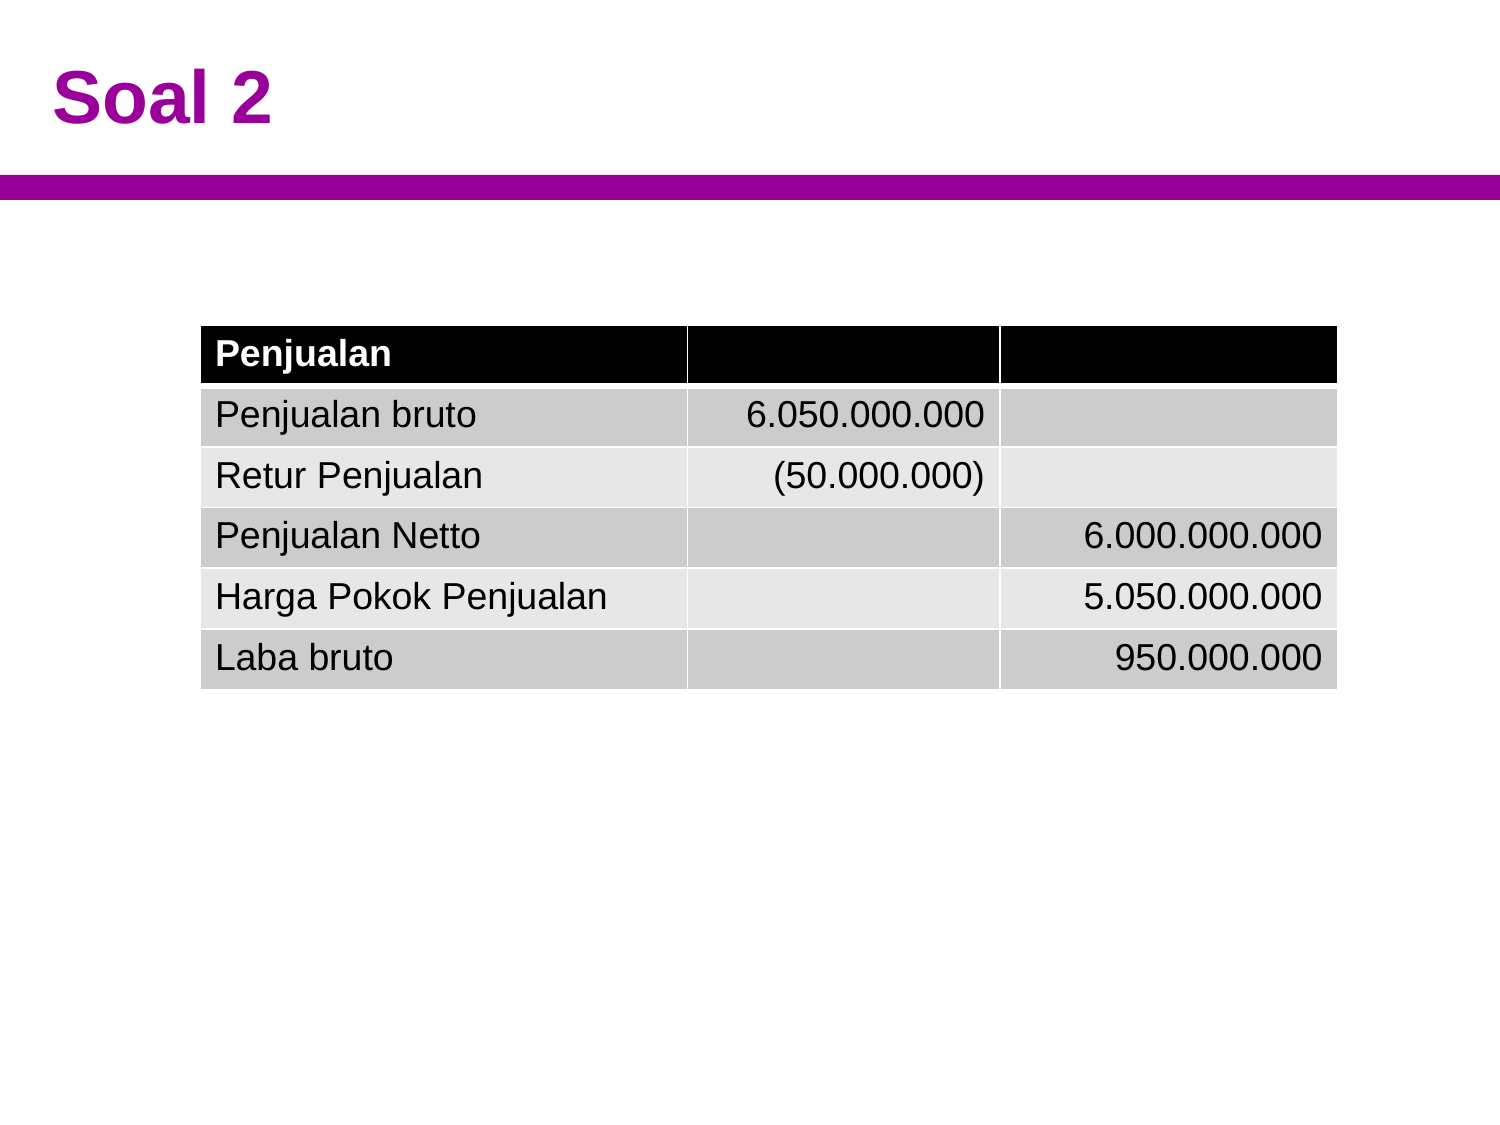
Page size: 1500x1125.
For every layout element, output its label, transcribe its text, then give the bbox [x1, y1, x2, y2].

table_cell (50.000.000) [688, 448, 999, 507]
table_cell Penjualan Netto [201, 508, 687, 567]
table_cell 6.050.000.000 [688, 389, 999, 446]
table_cell Harga Pokok Penjualan [201, 569, 687, 628]
table_header Penjualan [201, 326, 687, 383]
table_cell Penjualan bruto [201, 389, 687, 446]
title Soal 2 [0, 0, 1500, 188]
table_cell 6.000.000.000 [1001, 508, 1337, 567]
table_cell 950.000.000 [1001, 630, 1337, 689]
table_cell [1001, 448, 1337, 507]
table_header [688, 326, 999, 383]
table_cell [688, 630, 999, 689]
table_cell Laba bruto [201, 630, 687, 689]
table_cell Retur Penjualan [201, 448, 687, 507]
table_cell [688, 569, 999, 628]
table_cell [1001, 389, 1337, 446]
table_cell 5.050.000.000 [1001, 569, 1337, 628]
table_header [1001, 326, 1337, 383]
table_cell [688, 508, 999, 567]
